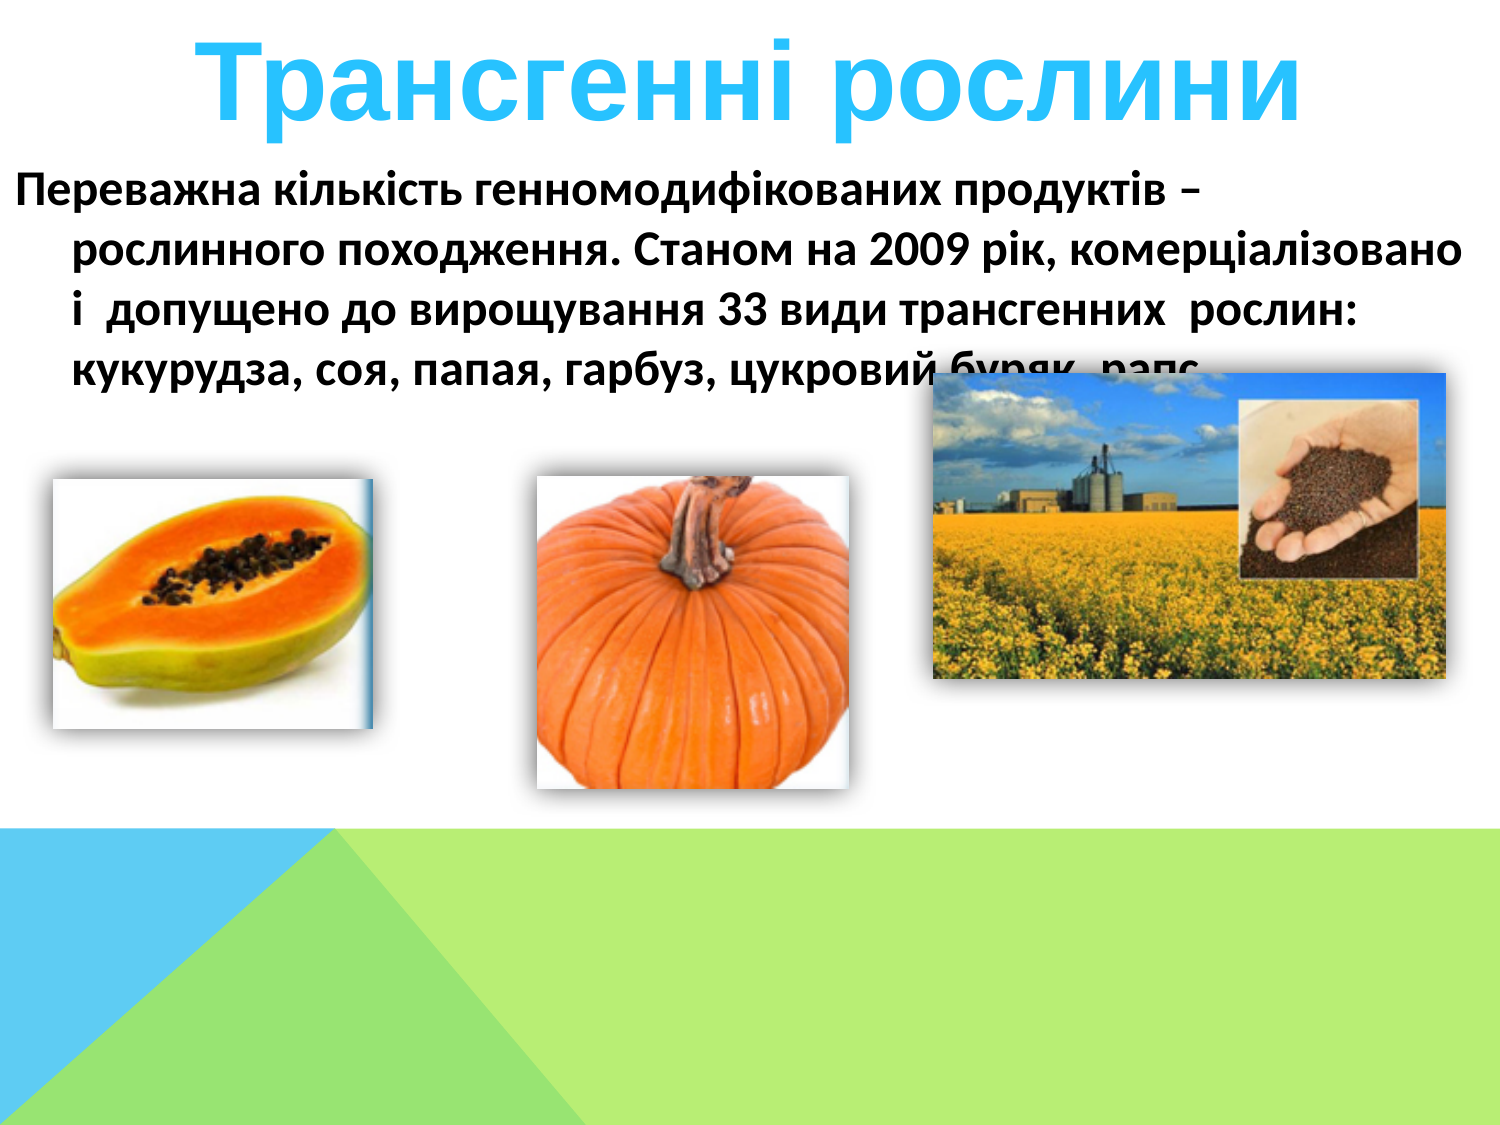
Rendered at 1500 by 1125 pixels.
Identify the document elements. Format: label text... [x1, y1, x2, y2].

picture [537, 475, 849, 790]
text_box Трансгенні рослини [0, 0, 1500, 150]
list Переважна кількість генномодифікованих продуктів – рослинного походження. Станом на 2009 рік, комерціалізовано і допущено до вирощування 33 види трансгенних рослин: кукурудза, соя, папая, гарбуз, цукровий буряк, рапс… [0, 150, 1483, 622]
picture [52, 479, 373, 730]
picture [933, 373, 1446, 679]
